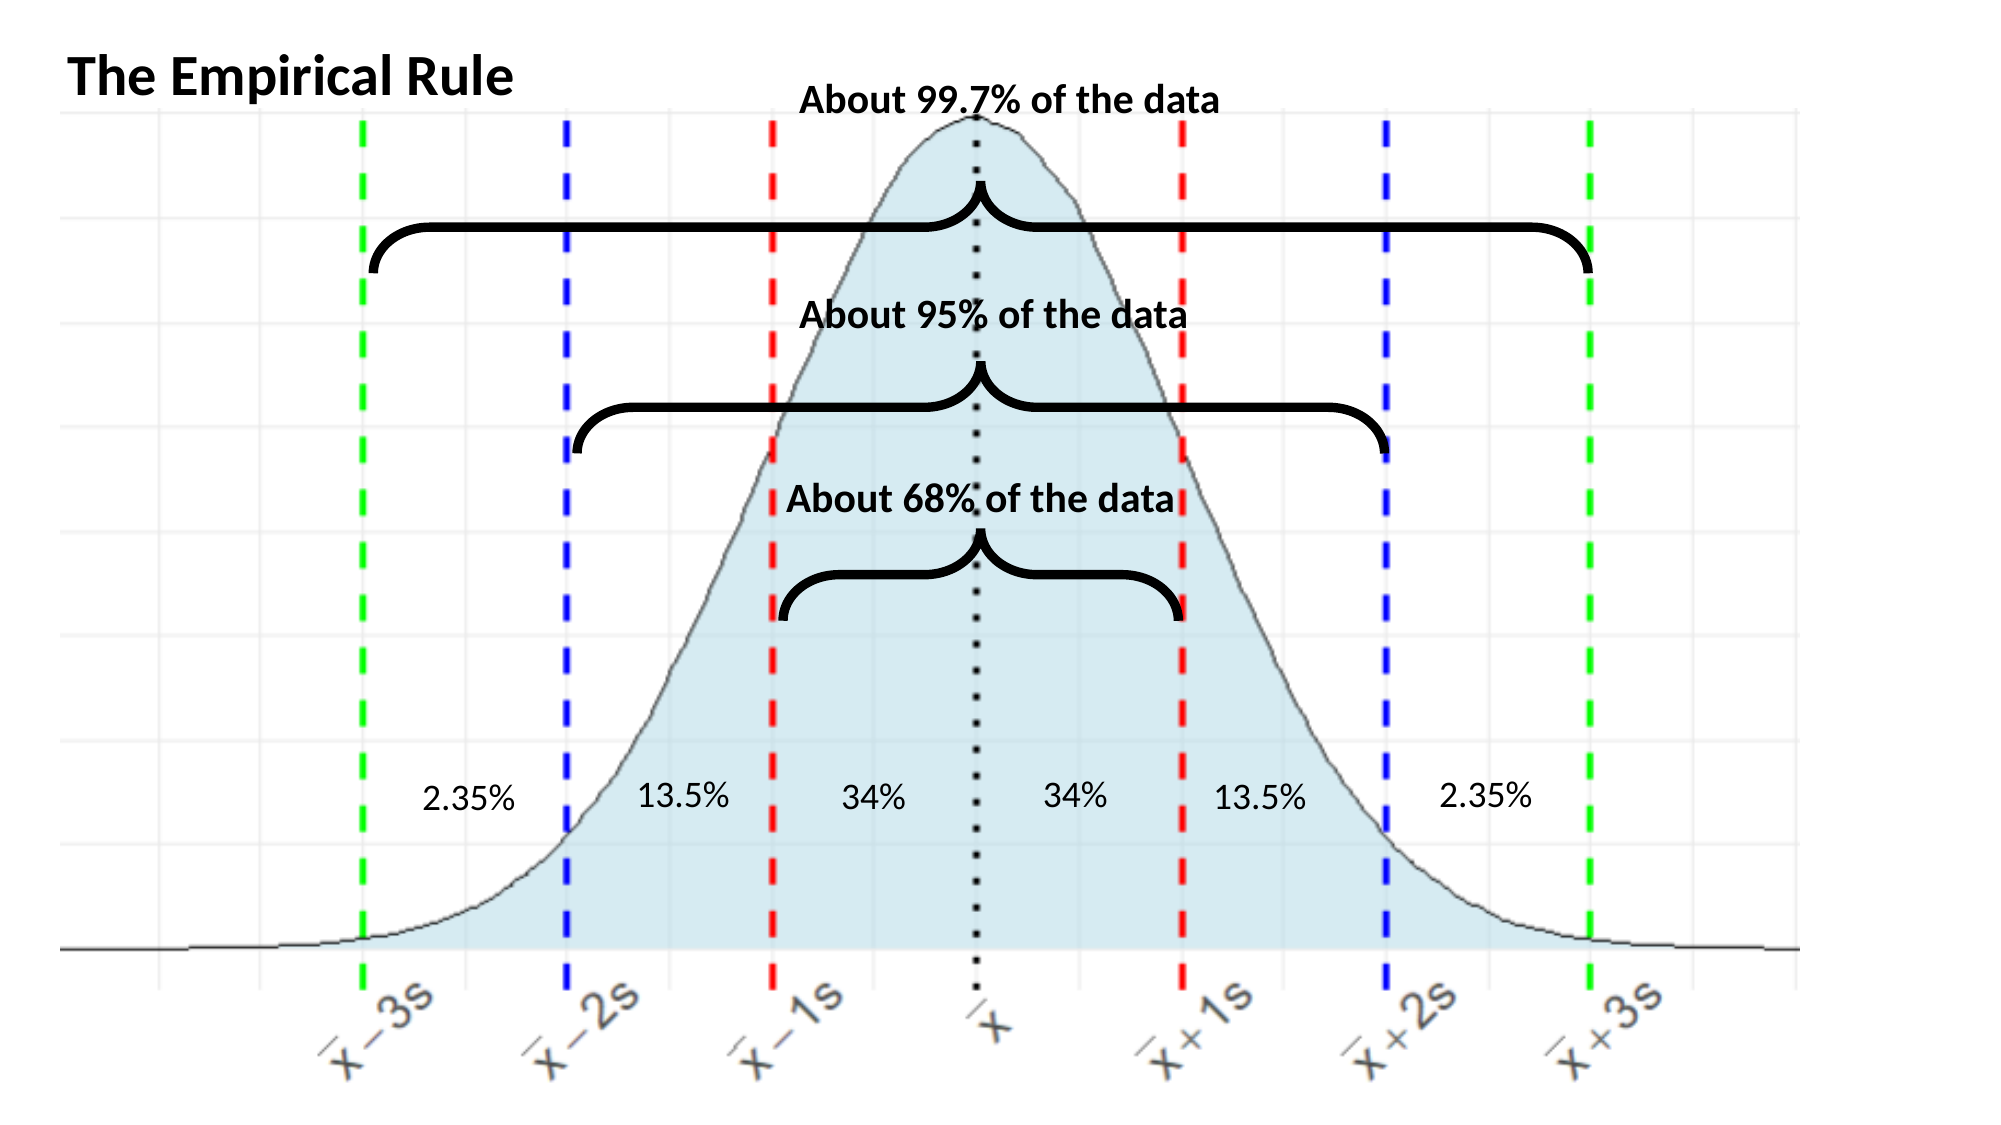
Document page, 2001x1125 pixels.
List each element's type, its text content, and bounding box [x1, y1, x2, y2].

text_box About 99.7% of the data [784, 64, 1236, 108]
picture [60, 108, 1800, 1096]
text_box The Empirical Rule [52, 29, 530, 115]
